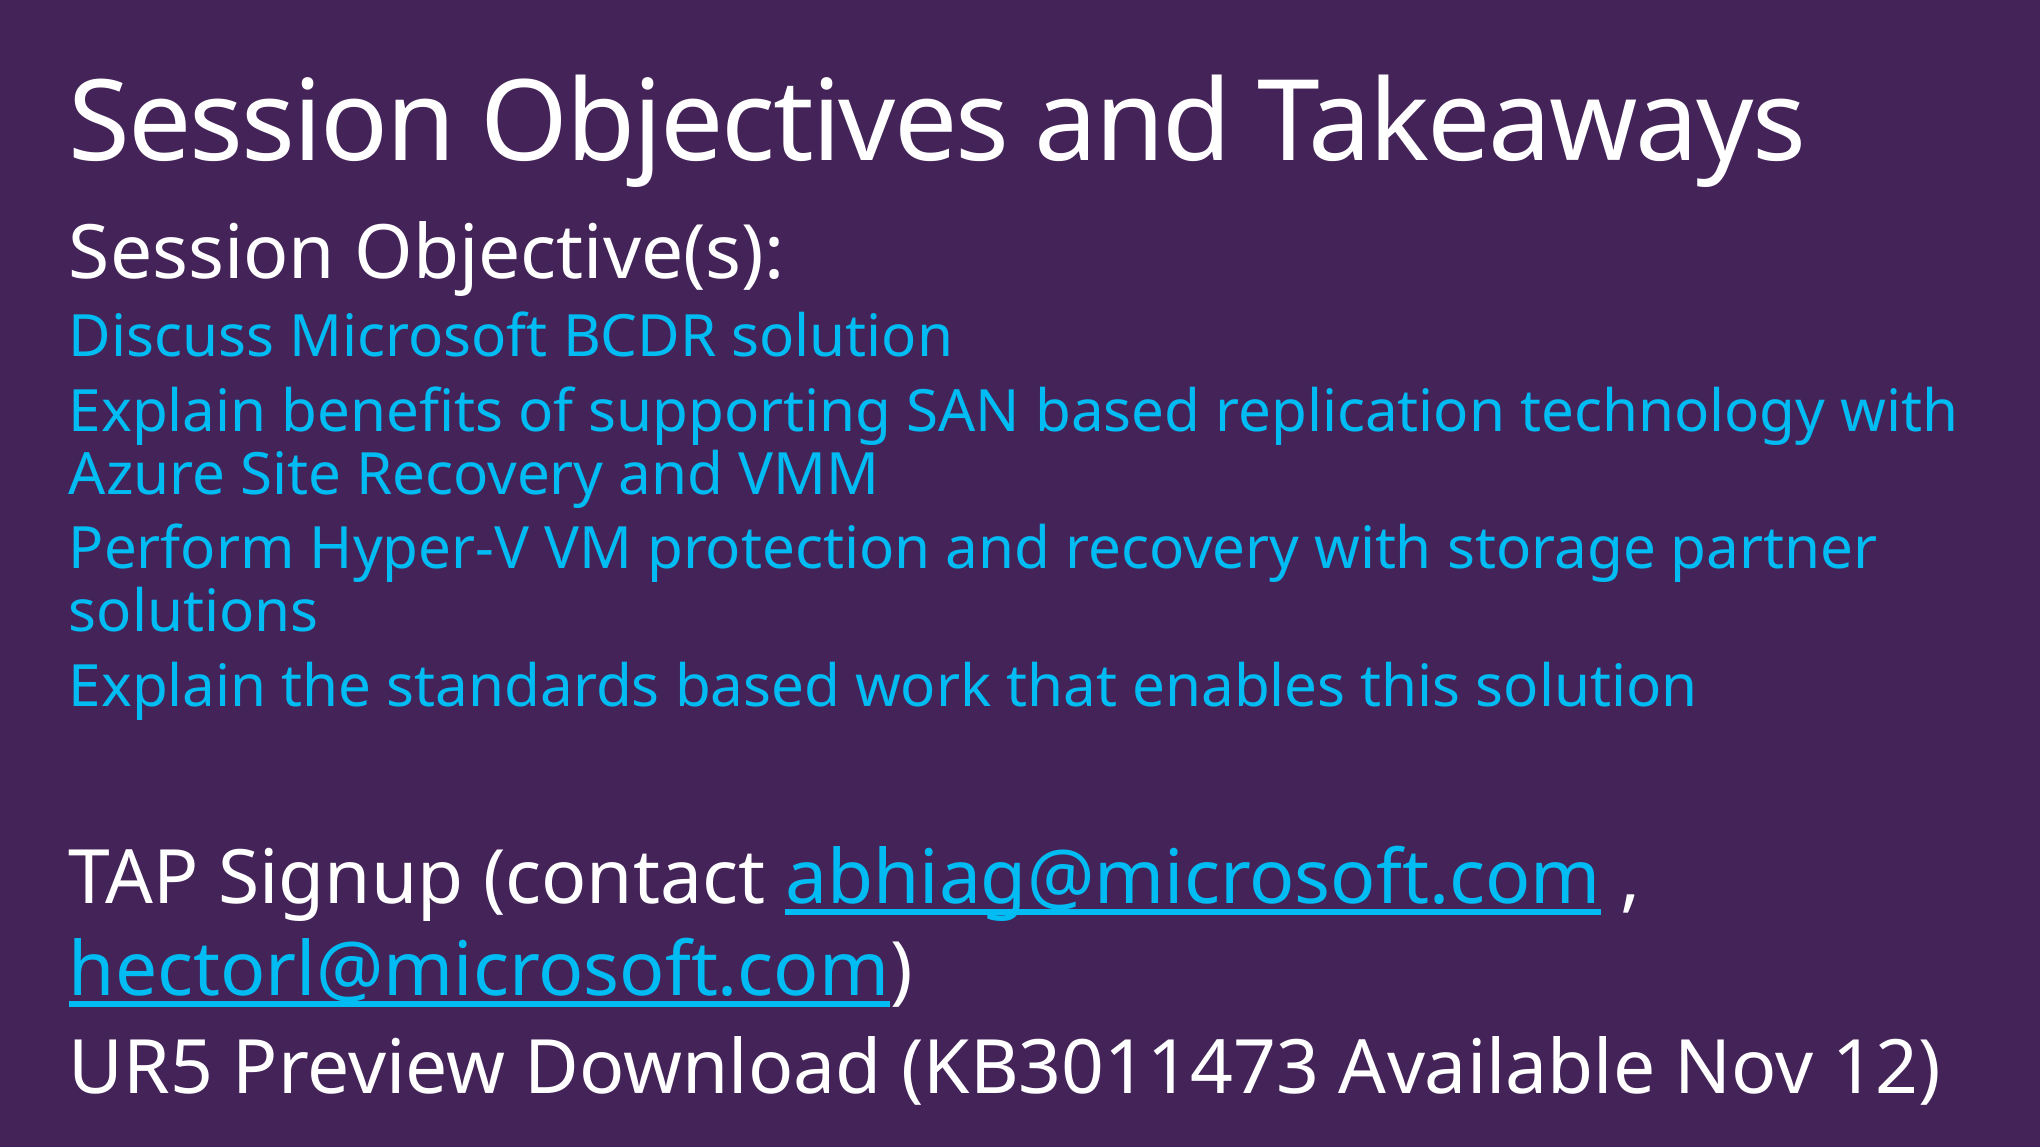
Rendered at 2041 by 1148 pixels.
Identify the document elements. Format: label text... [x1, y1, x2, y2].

text_box Session Objective(s): Discuss Microsoft BCDR solution Explain benefits of supporting SAN based replication technology with Azure Site Recovery and VMM Perform Hyper-V VM protection and recovery with storage partner solutions Explain the standards based work that enables this solution TAP Signup (contact abhiag@microsoft.com , hectorl@microsoft.com) UR5 Preview Download (KB3011473 Available Nov 12) [45, 198, 1996, 1125]
title Session Objectives and Takeaways [45, 48, 1996, 198]
